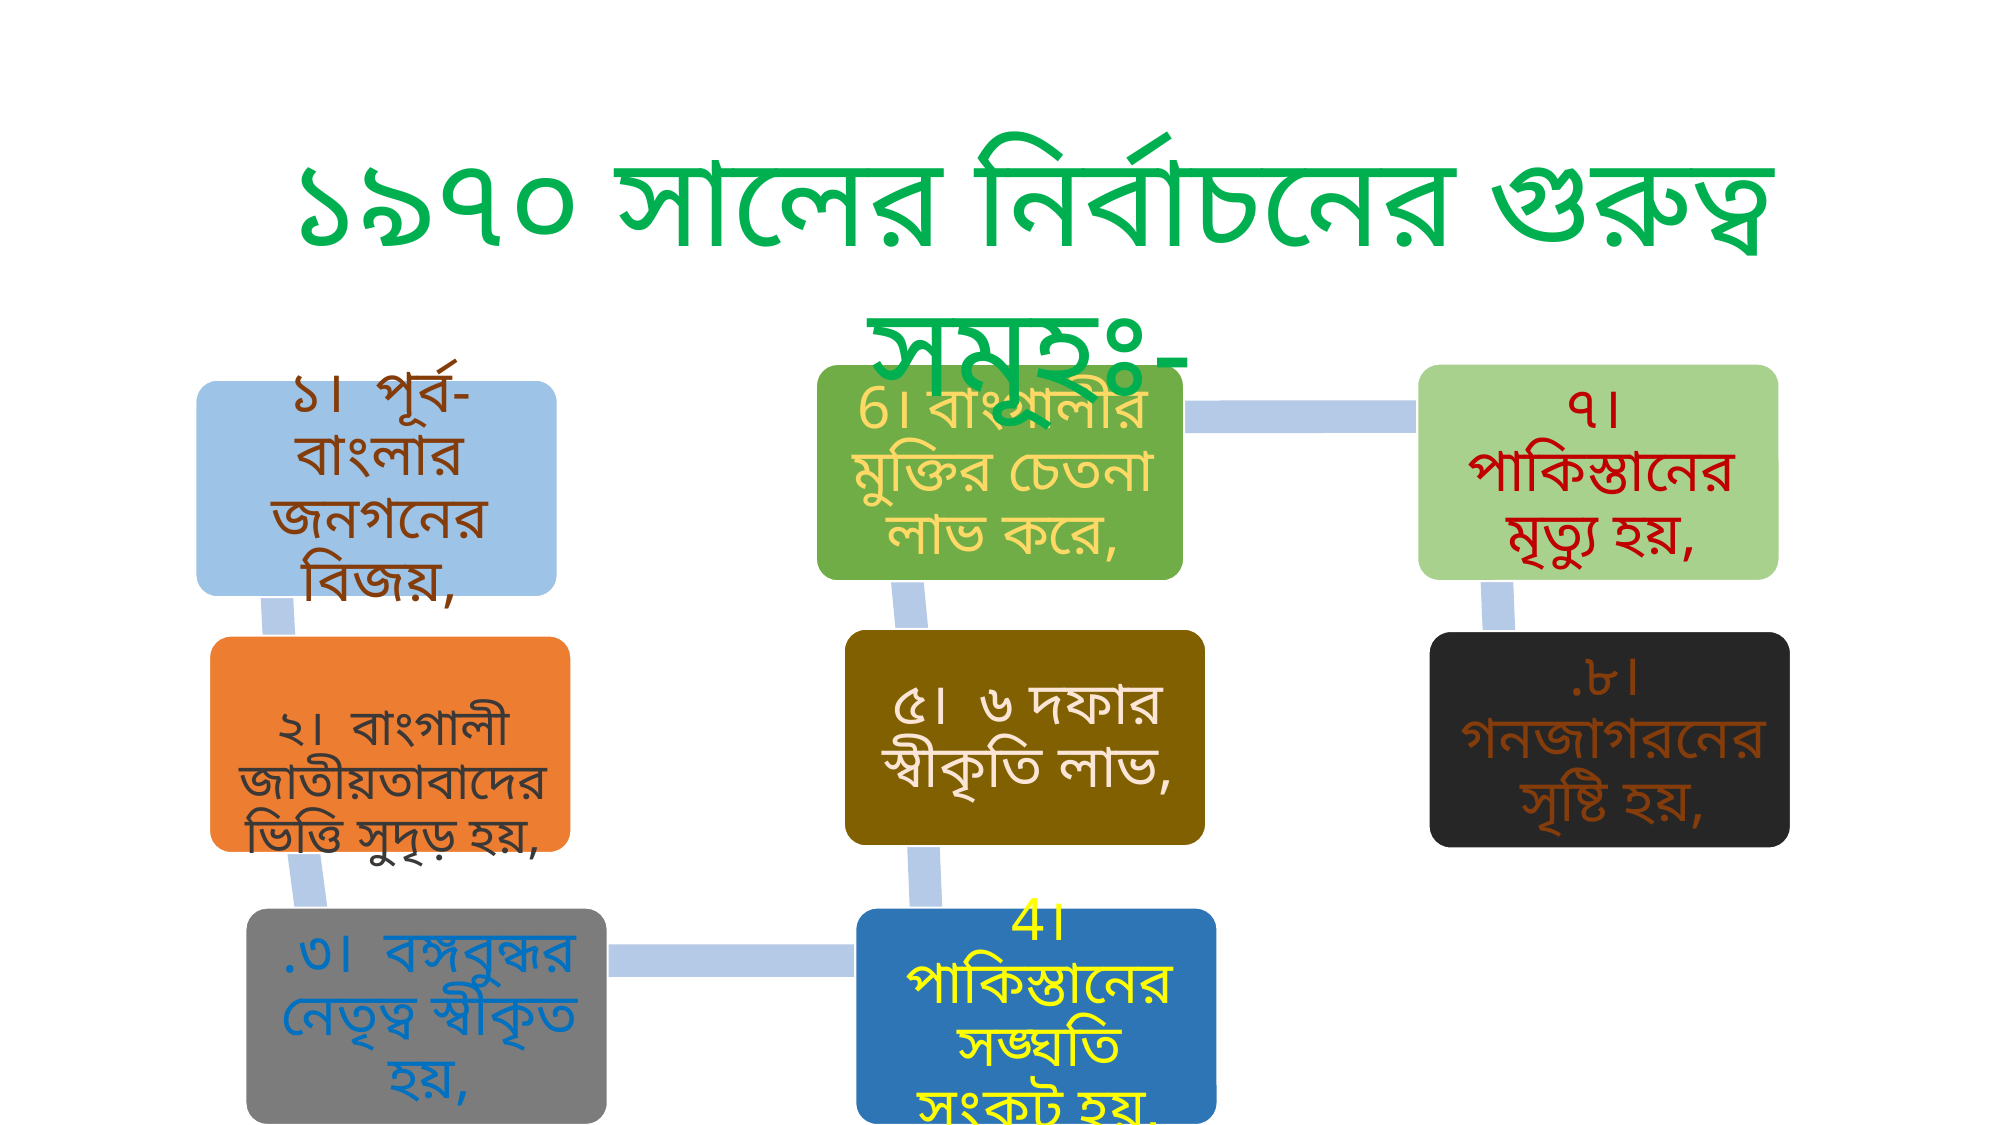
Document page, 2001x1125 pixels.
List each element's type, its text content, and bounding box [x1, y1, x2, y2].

text_box ১৯৭০ সালের নির্বাচনের গুরুত্ব সমূহঃ- [113, 113, 1948, 363]
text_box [0, 363, 2000, 1125]
